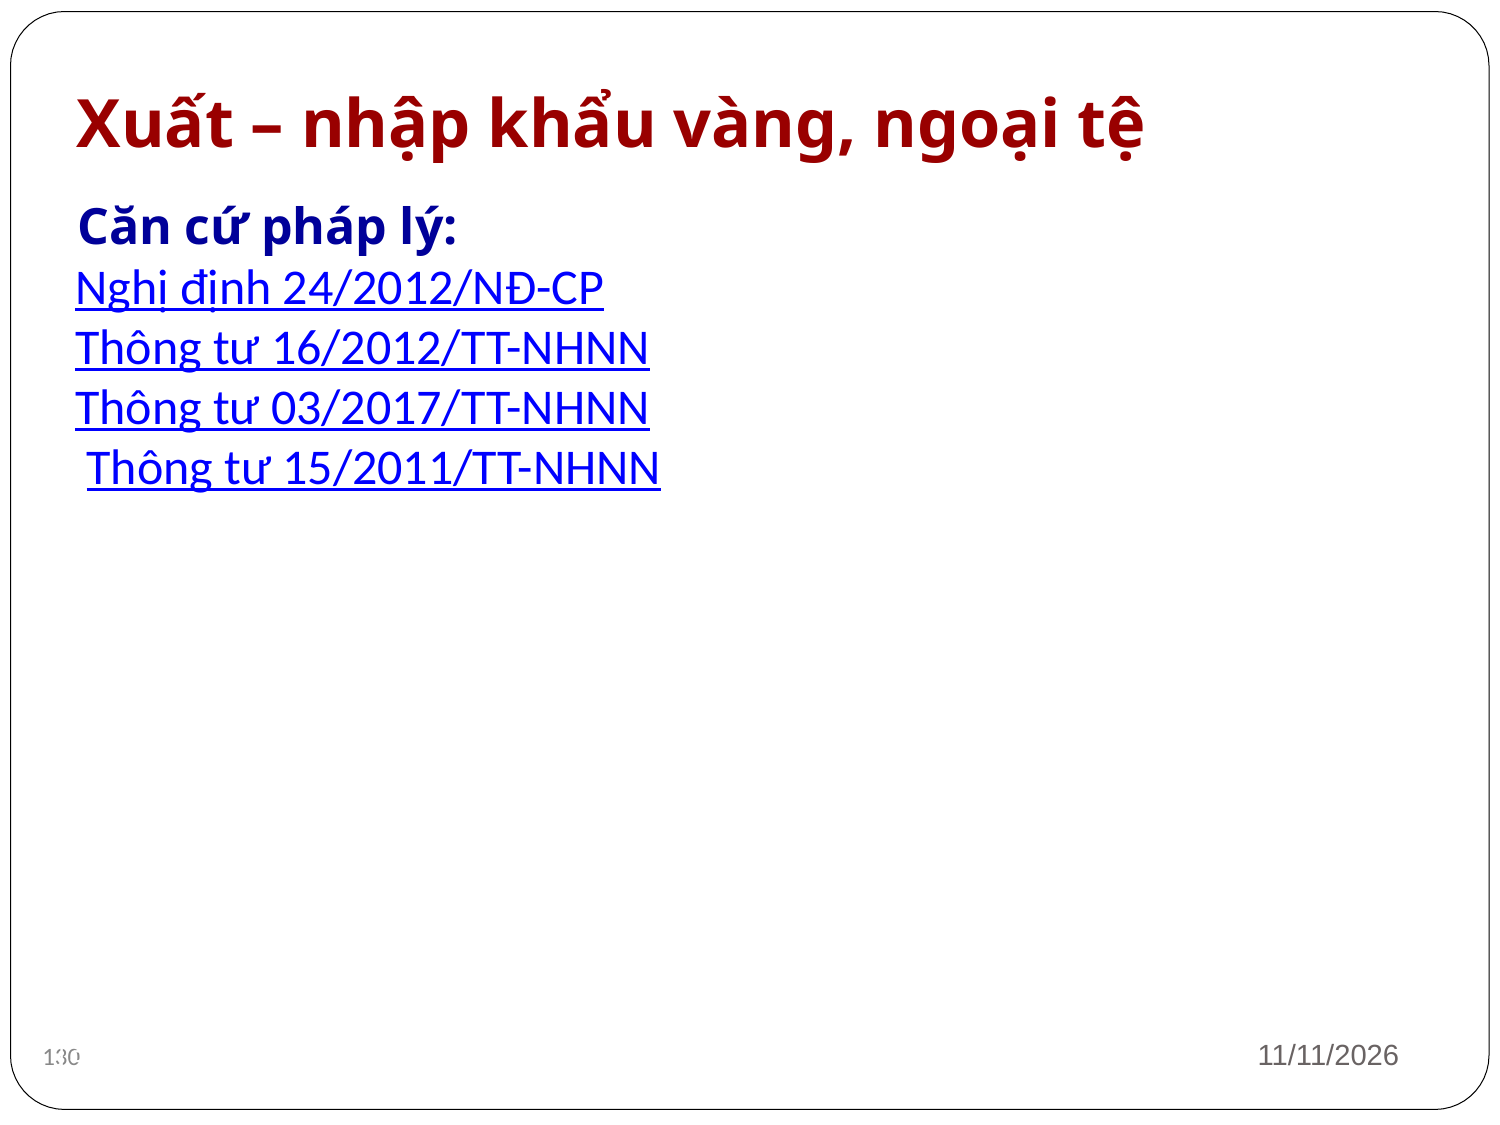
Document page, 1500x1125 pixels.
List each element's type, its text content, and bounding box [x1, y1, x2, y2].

title Xuất – nhập khẩu vàng, ngoại tệ [74, 41, 1426, 269]
text_box Căn cứ pháp lý: Nghị định 24/2012/NĐ-CP Thông tư 16/2012/TT-NHNN Thông tư 03/2017/TT-NHNN Thông tư 15/2011/TT-NHNN [75, 194, 1413, 555]
slide_number 131 [31, 1041, 92, 1075]
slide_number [1255, 1039, 1407, 1125]
